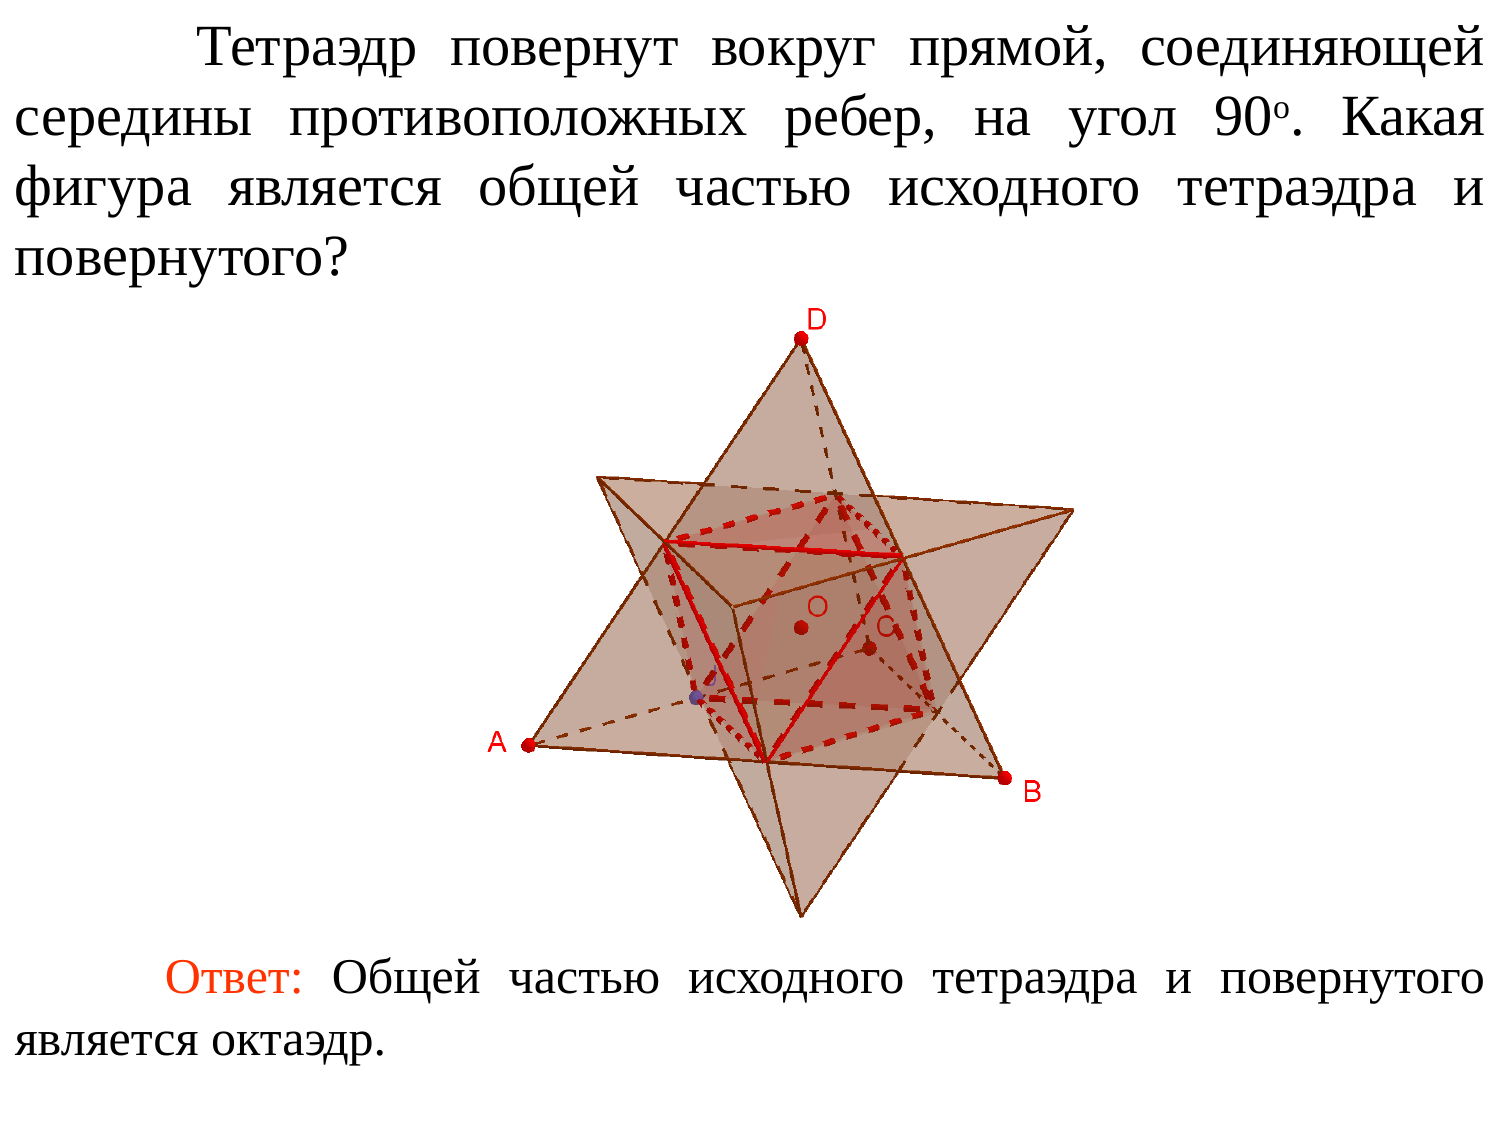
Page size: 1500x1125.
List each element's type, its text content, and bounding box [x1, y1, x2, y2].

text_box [0, 292, 1500, 1075]
text_box Тетраэдр повернут вокруг прямой, соединяющей середины противоположных ребер, на угол 90о. Какая фигура является общей частью исходного тетраэдра и повернутого? [0, 0, 1500, 292]
